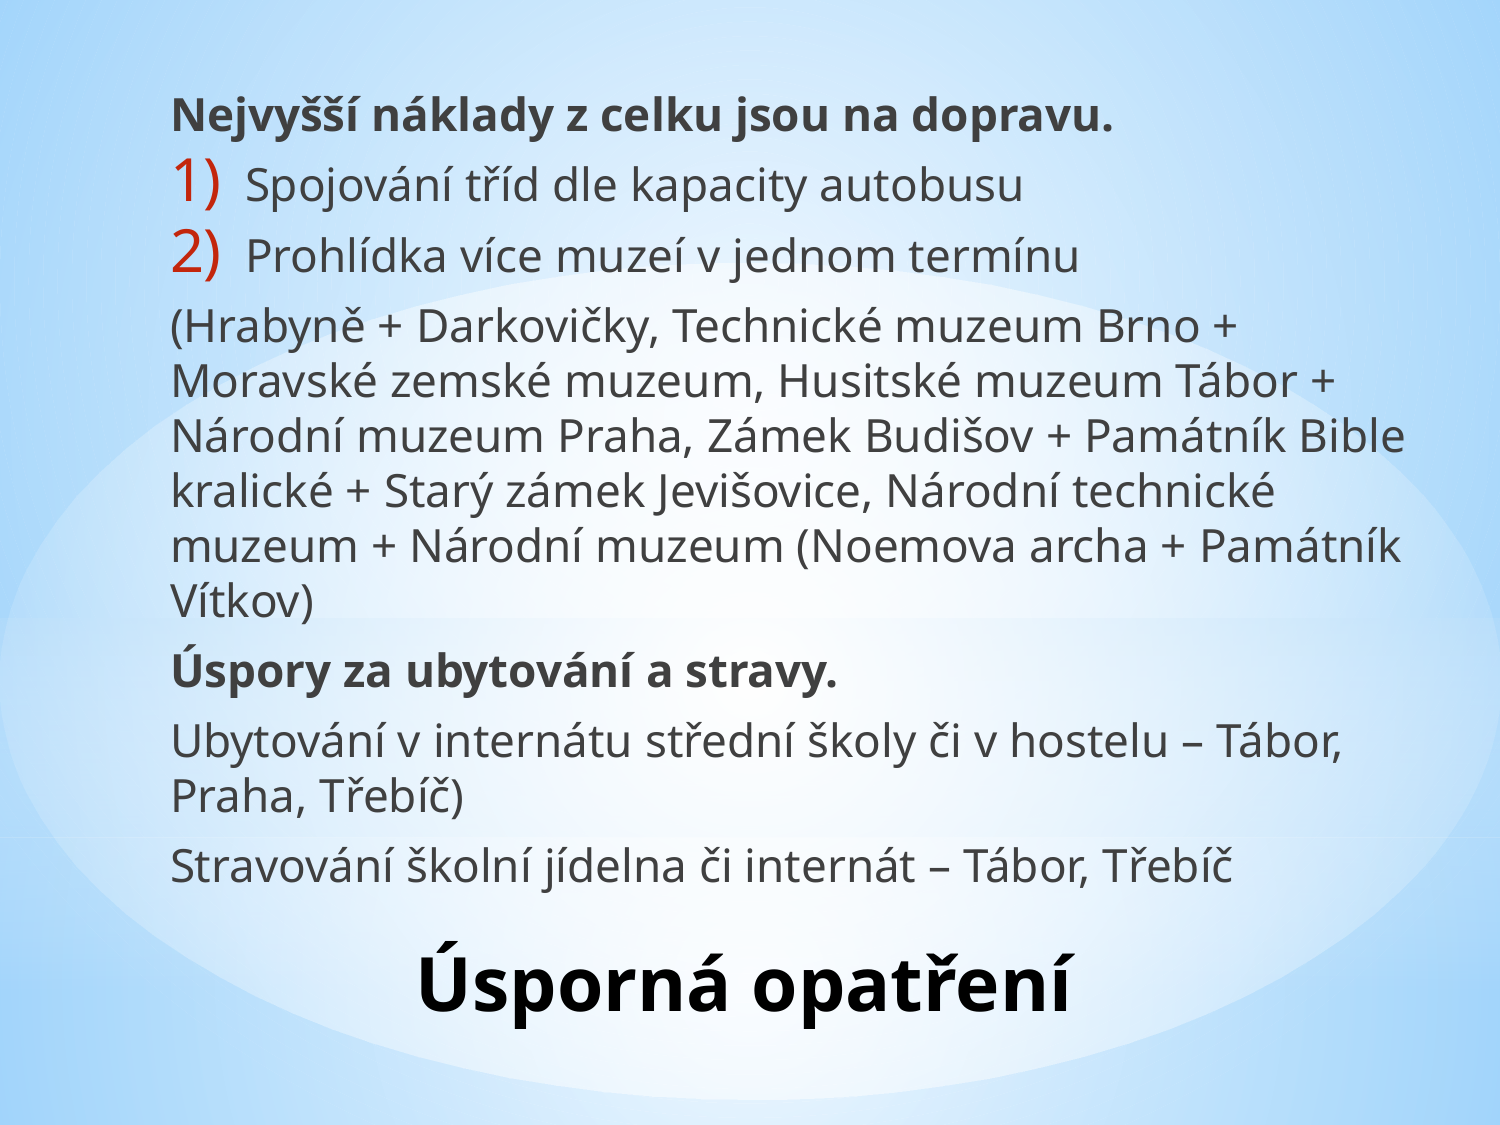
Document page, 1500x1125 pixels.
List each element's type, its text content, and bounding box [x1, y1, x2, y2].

list Nejvyšší náklady z celku jsou na dopravu. Spojování tříd dle kapacity autobusu Prohlídka více muzeí v jednom termínu (Hrabyně + Darkovičky, Technické muzeum Brno + Moravské zemské muzeum, Husitské muzeum Tábor + Národní muzeum Praha, Zámek Budišov + Památník Bible kralické + Starý zámek Jevišovice, Národní technické muzeum + Národní muzeum (Noemova archa + Památník Vítkov) Úspory za ubytování a stravy. Ubytování v internátu střední školy či v hostelu – Tábor, Praha, Třebíč) Stravování školní jídelna či internát – Tábor, Třebíč [147, 78, 1447, 917]
title Úsporná opatření [29, 928, 1459, 1117]
